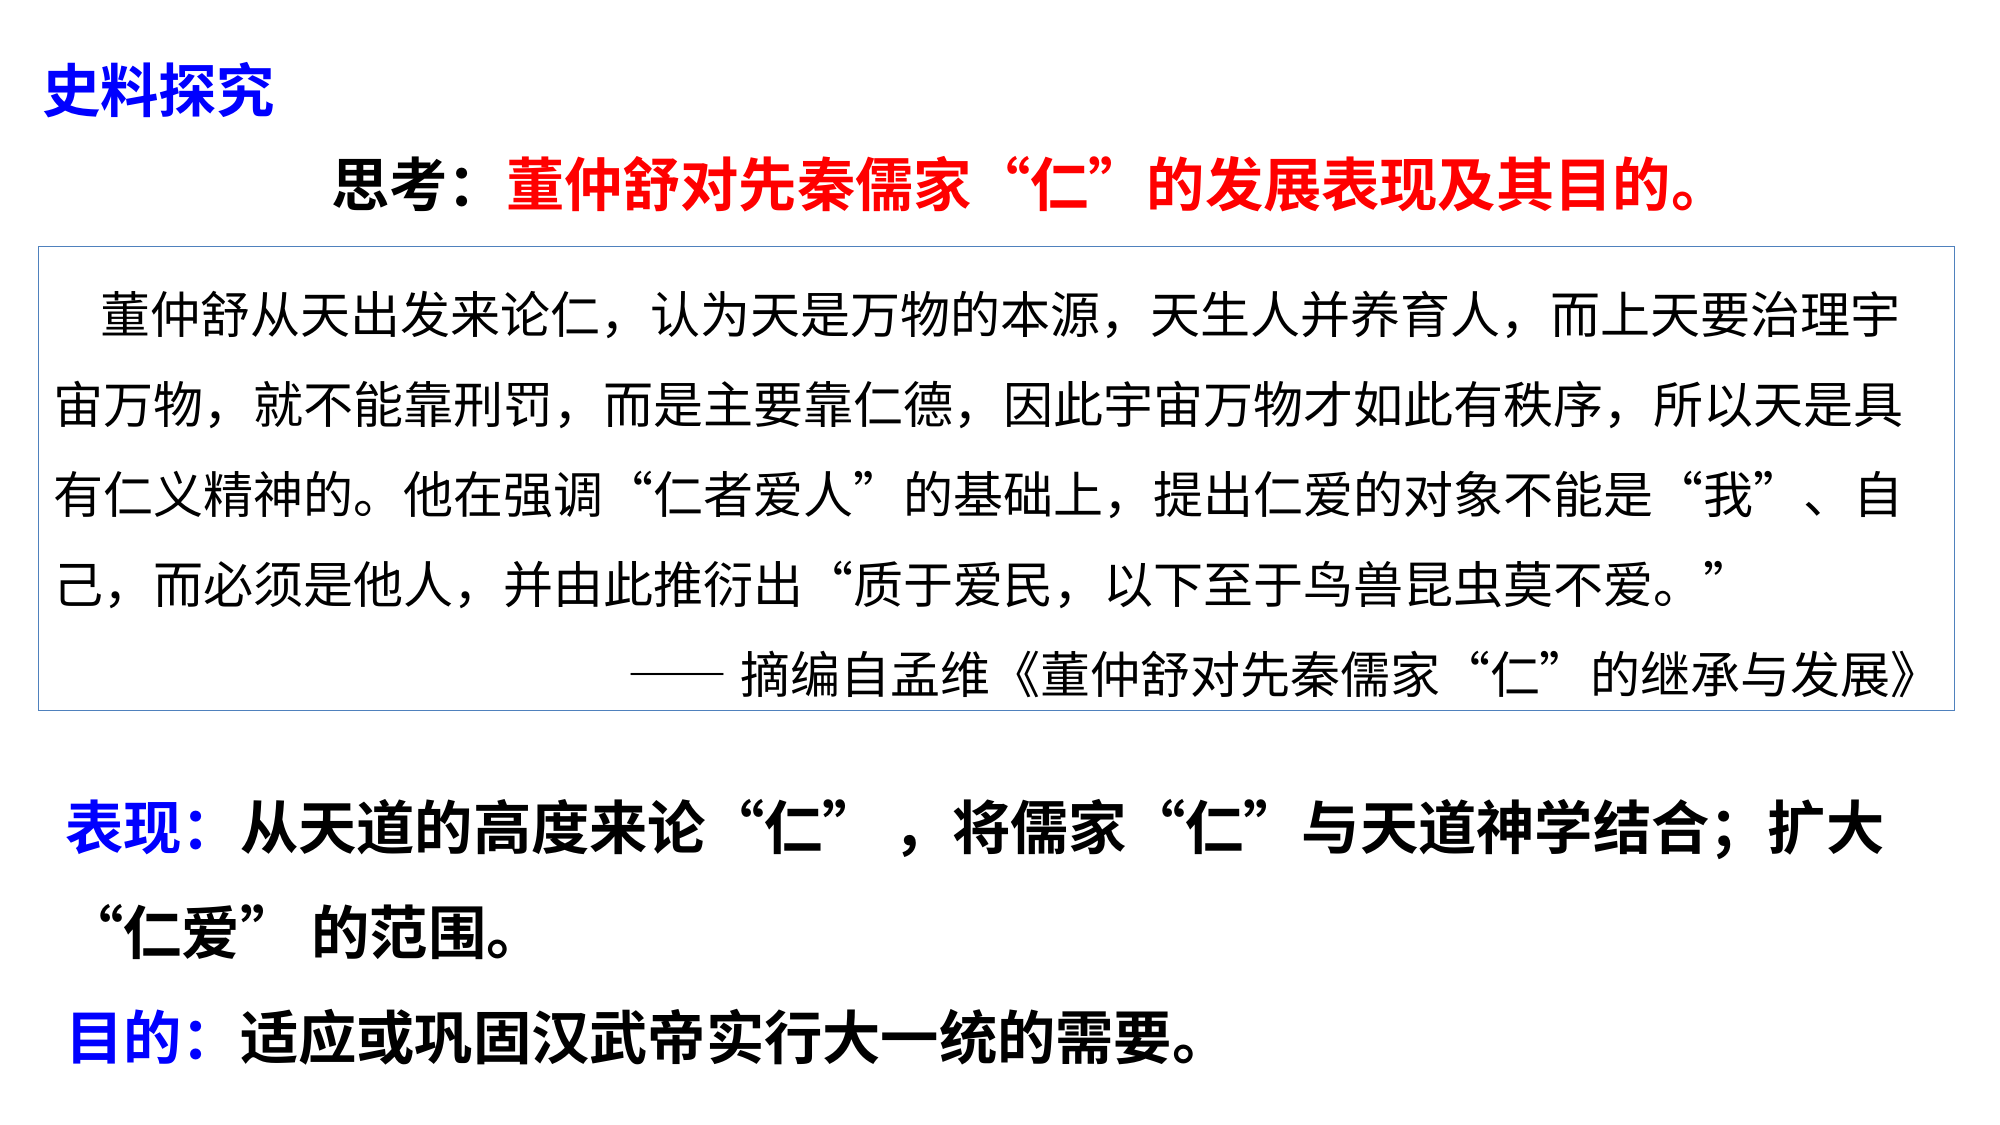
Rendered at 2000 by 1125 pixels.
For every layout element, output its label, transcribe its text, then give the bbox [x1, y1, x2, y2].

text_box 董仲舒从天出发来论仁，认为天是万物的本源，天生人并养育人，而上天要治理宇宙万物，就不能靠刑罚，而是主要靠仁德，因此宇宙万物才如此有秩序，所以天是具有仁义精神的。他在强调“仁者爱人”的基础上，提出仁爱的对象不能是“我”、自己，而必须是他人，并由此推衍出“质于爱民，以下至于鸟兽昆虫莫不爱。” ——摘编自孟维《董仲舒对先秦儒家“仁”的继承与发展》 [38, 246, 1955, 711]
text_box 思考：董仲舒对先秦儒家“仁”的发展表现及其目的。 [316, 105, 1745, 226]
text_box 史料探究 [27, 46, 504, 132]
text_box 表现：从天道的高度来论“仁” ，将儒家“仁”与天道神学结合；扩大“仁爱” 的范围。 目的：适应或巩固汉武帝实行大一统的需要。 [49, 760, 1950, 1068]
